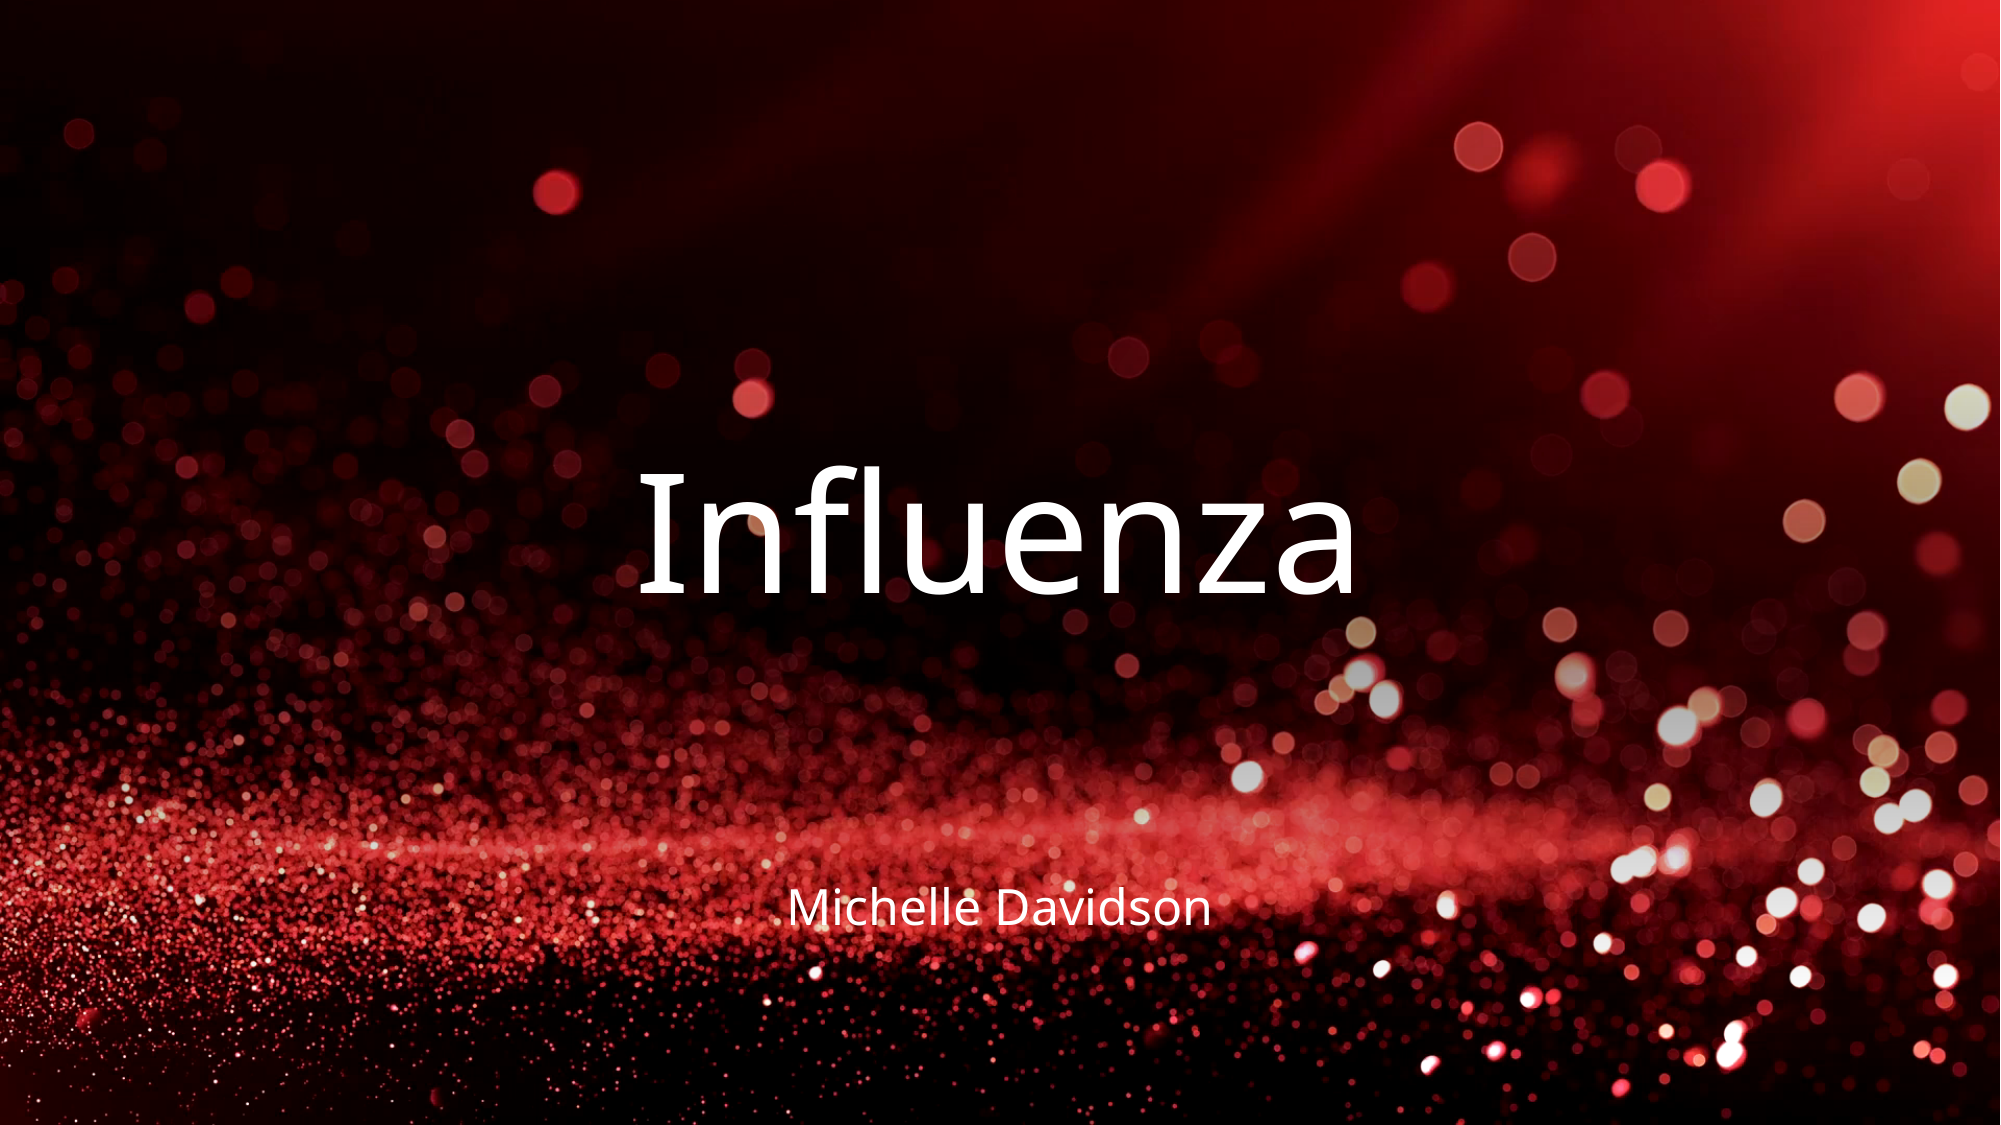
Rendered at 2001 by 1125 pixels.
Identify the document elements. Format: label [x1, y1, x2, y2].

text_box [0, 0, 2000, 1125]
